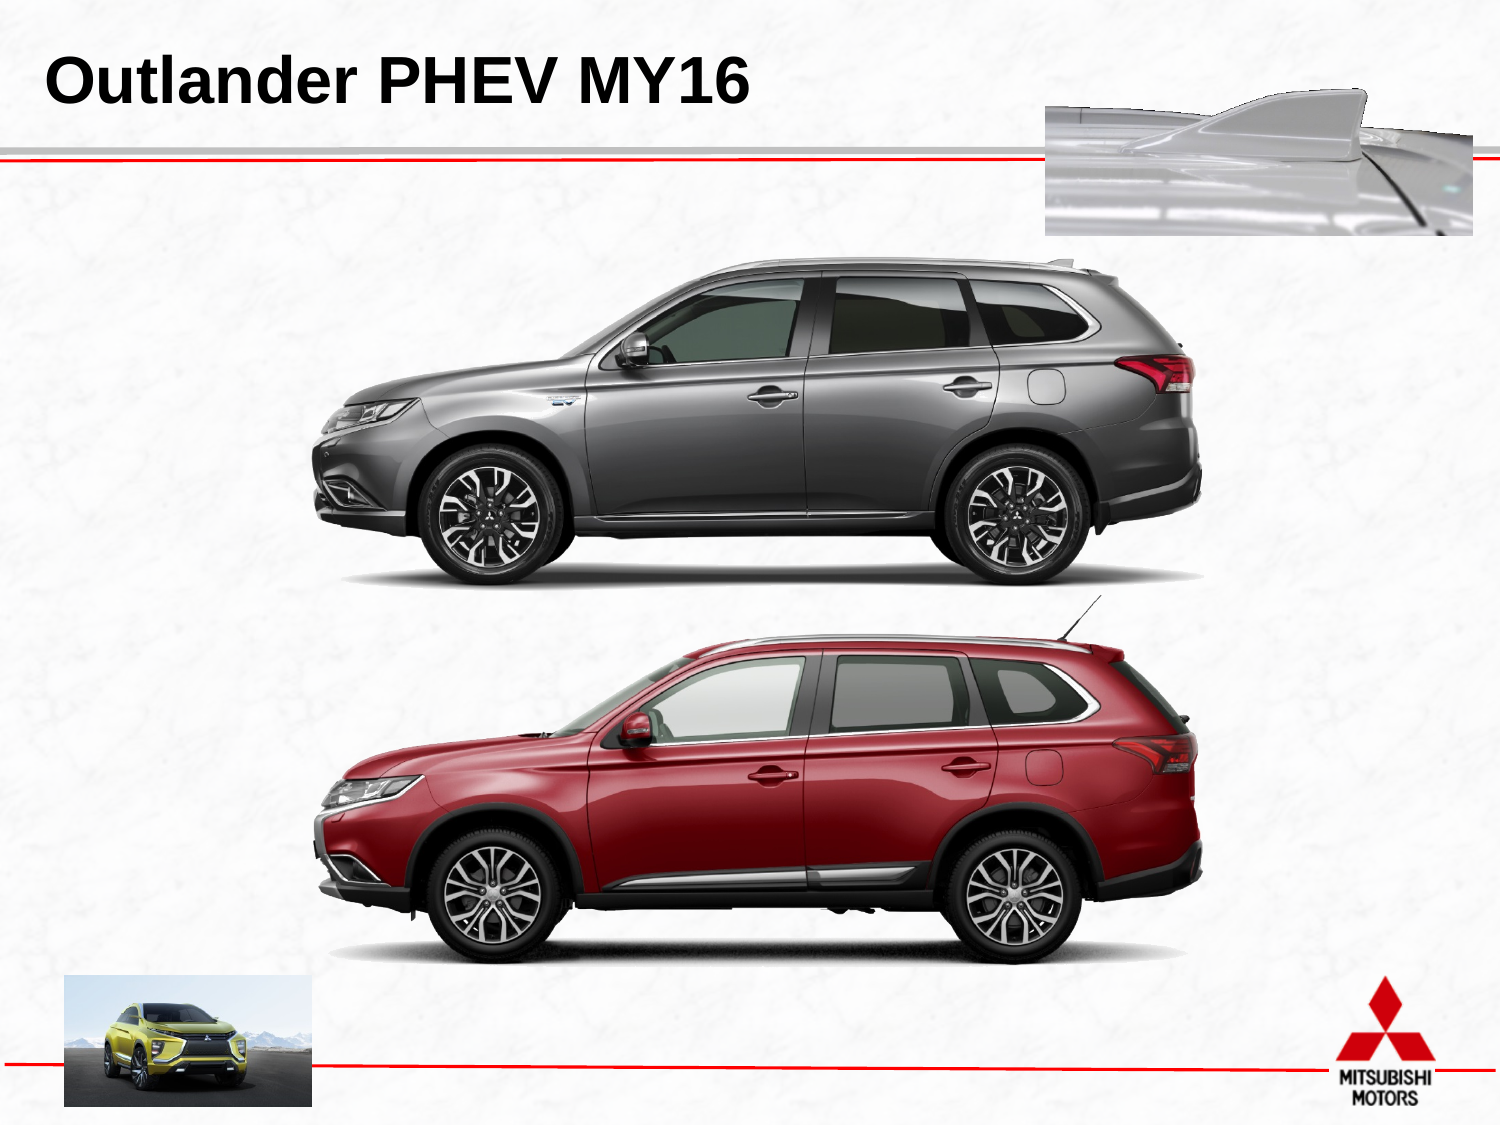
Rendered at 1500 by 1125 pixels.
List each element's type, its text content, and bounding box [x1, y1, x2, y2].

text_box Outlander PHEV MY16 [29, 29, 1039, 125]
picture [64, 17, 1473, 1118]
picture [1335, 975, 1436, 1106]
